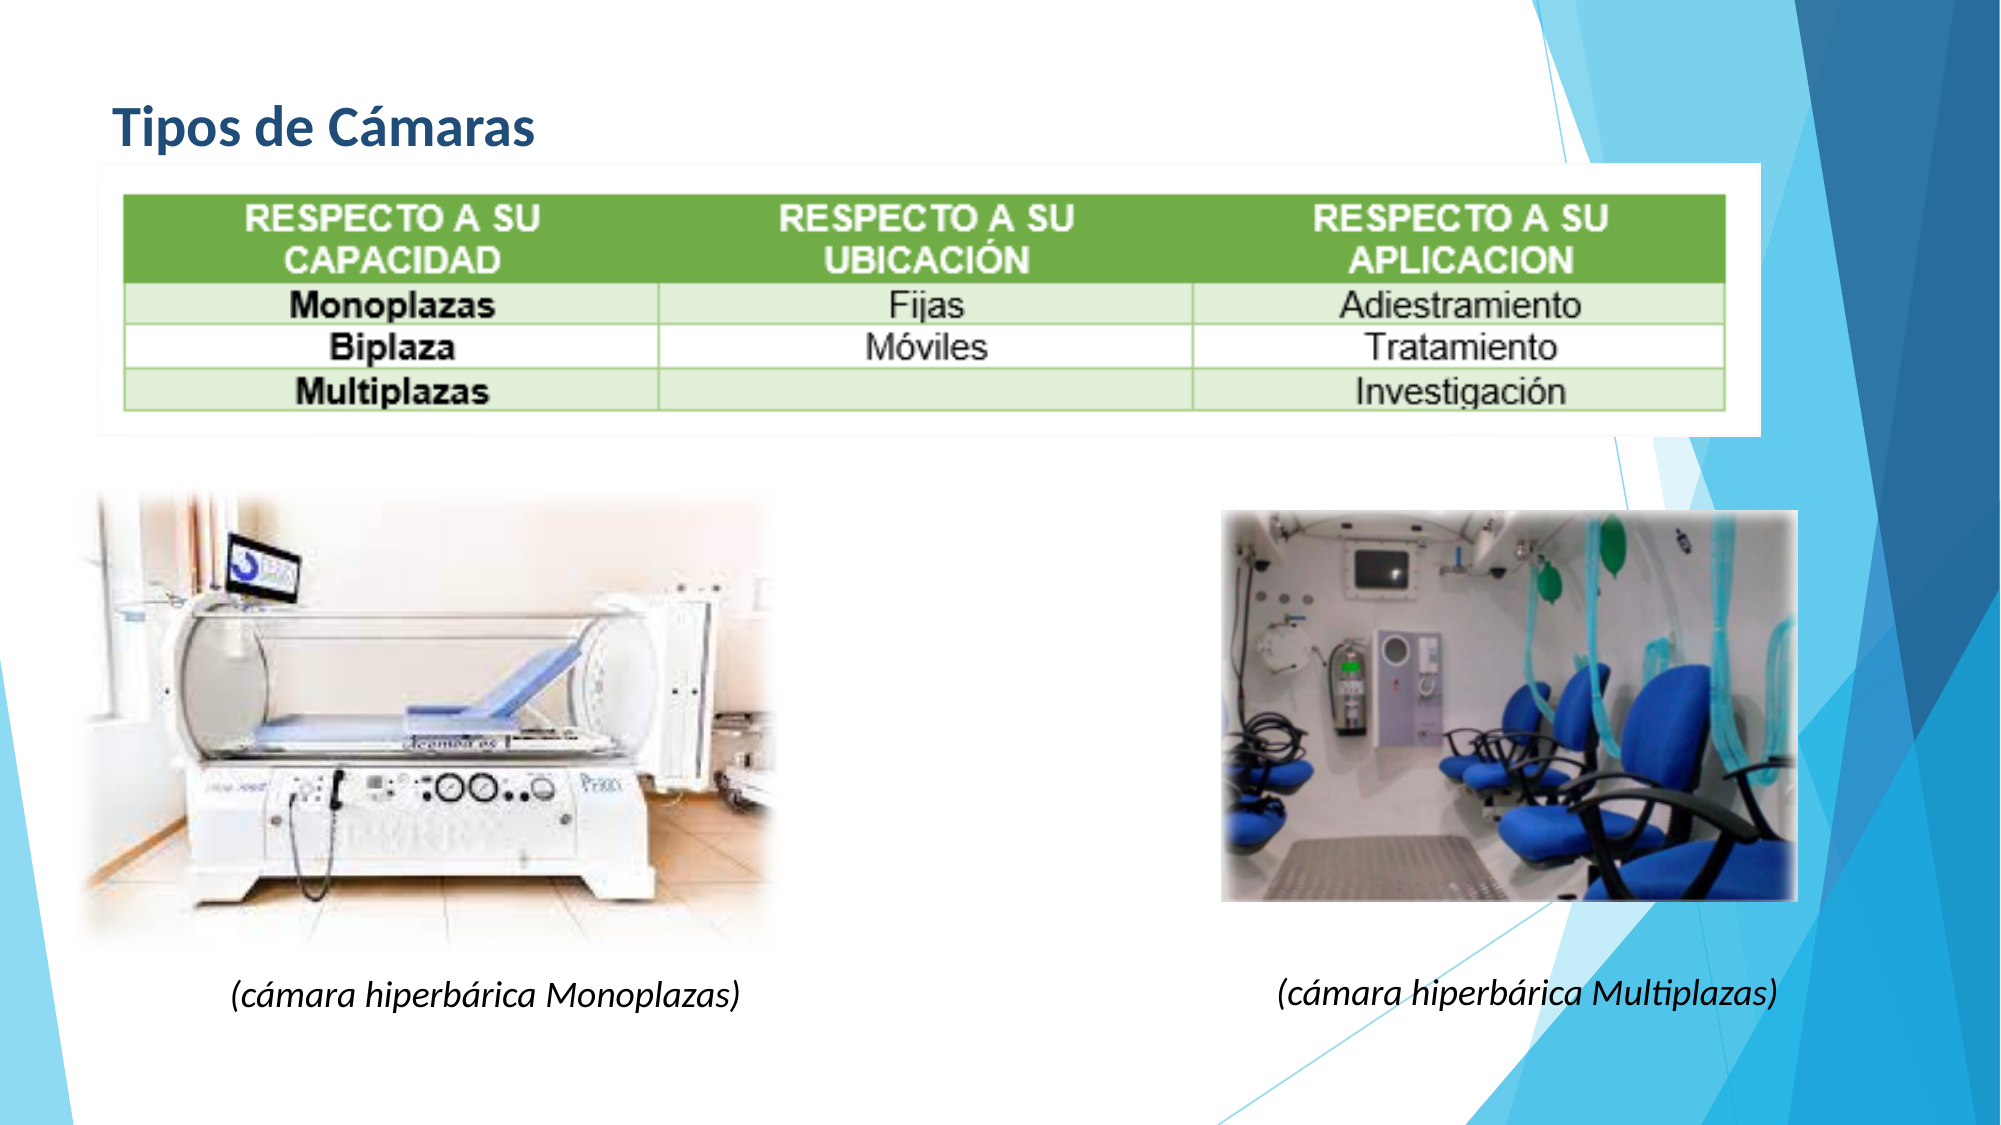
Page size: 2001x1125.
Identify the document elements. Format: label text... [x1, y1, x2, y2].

picture [73, 485, 780, 956]
text_box Tipos de Cámaras Hiperbáricas [97, 76, 840, 162]
text_box (cámara hiperbárica Multiplazas) [1257, 956, 1798, 1020]
picture [1221, 509, 1798, 902]
picture [97, 163, 1761, 437]
text_box (cámara hiperbárica Monoplazas) [214, 964, 757, 1022]
